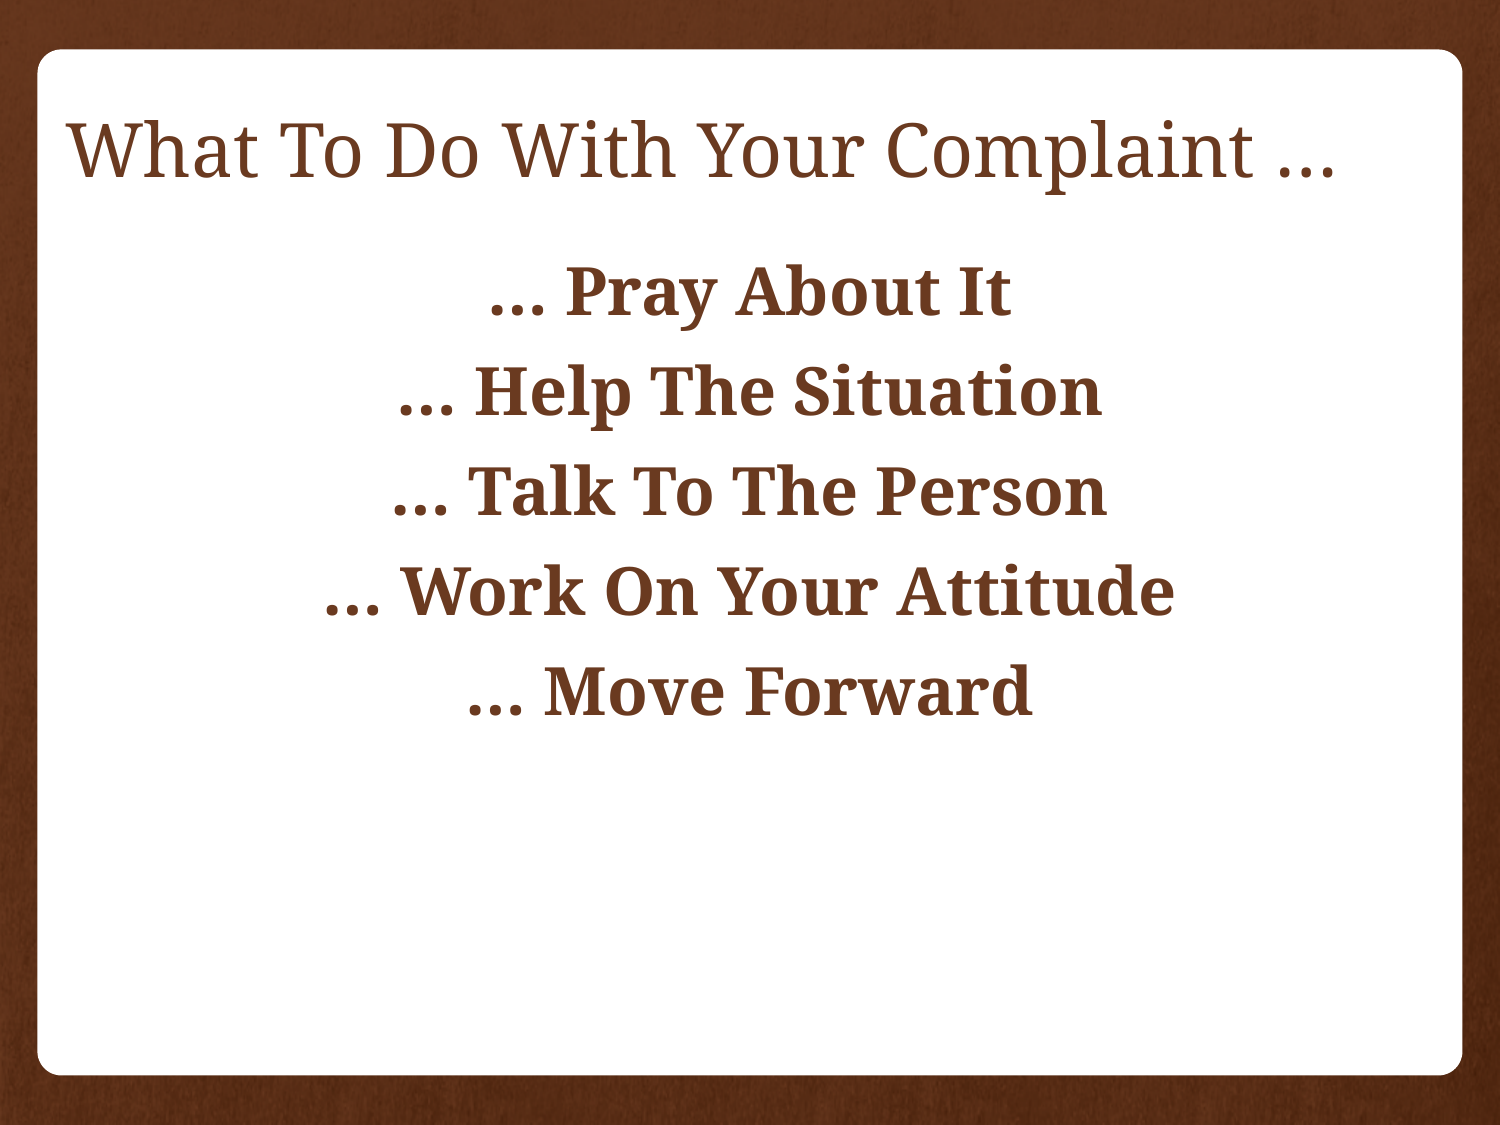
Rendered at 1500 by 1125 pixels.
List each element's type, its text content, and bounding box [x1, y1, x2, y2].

title What To Do With Your Complaint … [50, 70, 1450, 200]
list … Pray About It … Help The Situation … Talk To The Person … Work On Your Attitude … Move Forward [50, 249, 1450, 1075]
